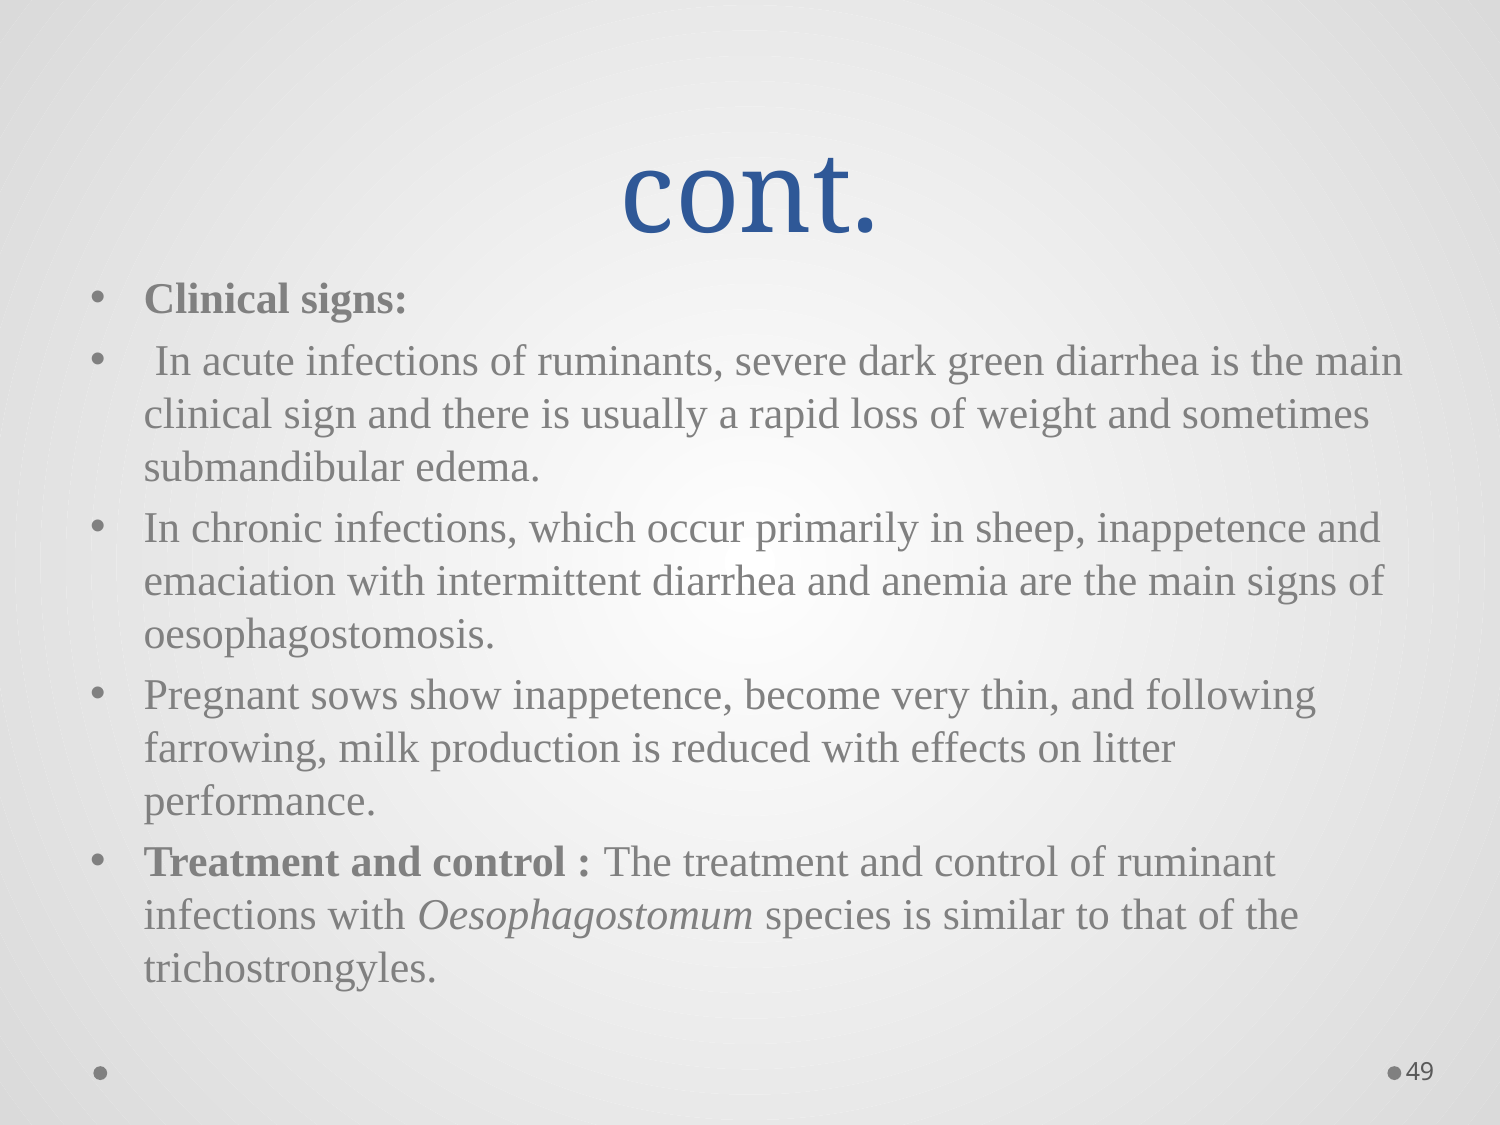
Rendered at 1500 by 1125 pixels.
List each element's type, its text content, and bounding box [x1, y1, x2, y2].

list Clinical signs: In acute infections of ruminants, severe dark green diarrhea is the main clinical sign and there is usually a rapid loss of weight and sometimes submandibular edema. In chronic infections, which occur primarily in sheep, inappetence and emaciation with intermittent diarrhea and anemia are the main signs of oesophagostomosis. Pregnant sows show inappetence, become very thin, and following farrowing, milk production is reduced with effects on litter performance. Treatment and control : The treatment and control of ruminant infections with Oesophagostomum species is similar to that of the trichostrongyles. [75, 262, 1425, 1005]
title cont. [75, 0, 1425, 262]
slide_number 49 [1401, 1042, 1494, 1103]
